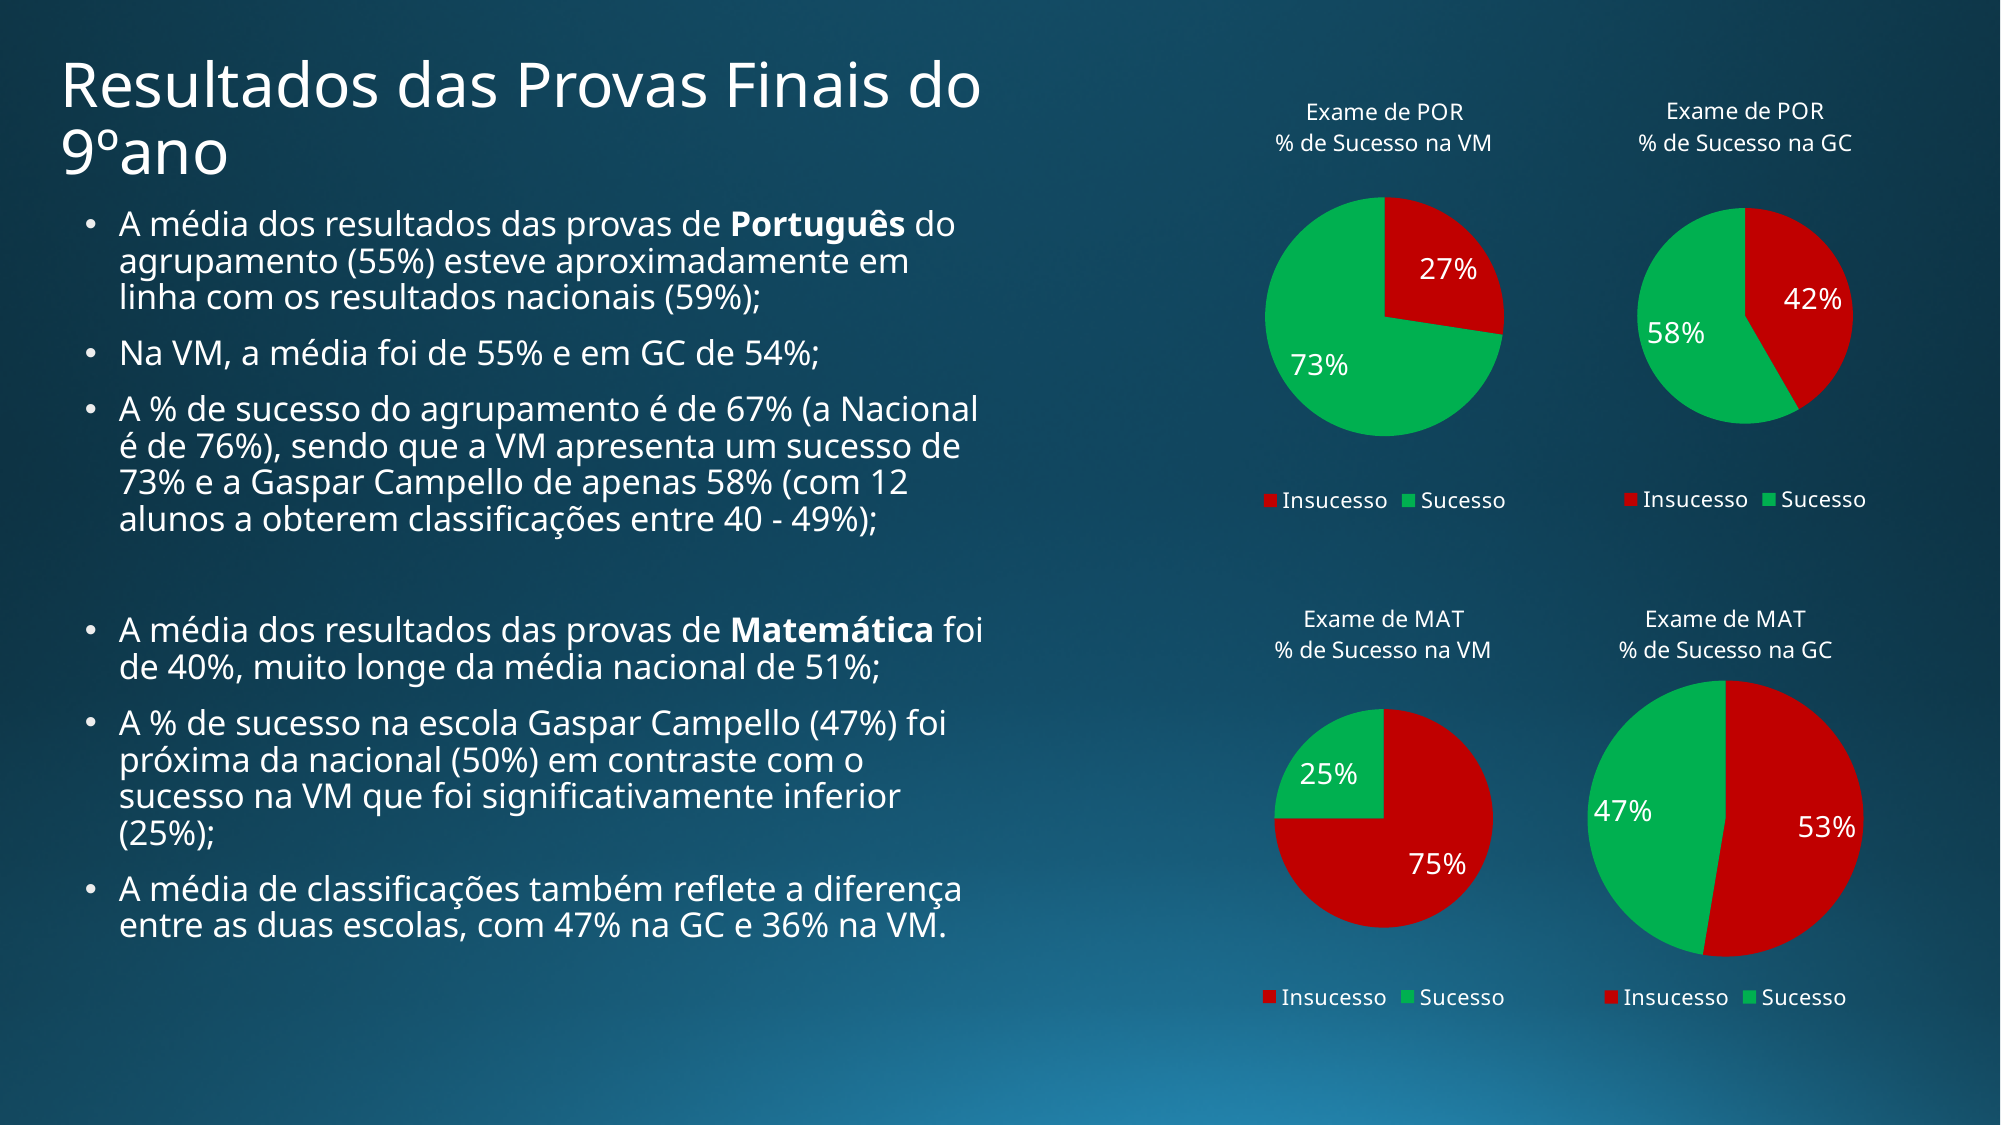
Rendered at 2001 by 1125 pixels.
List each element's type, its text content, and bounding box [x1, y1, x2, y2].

title Resultados das Provas Finais do 9ºano [45, 46, 1082, 196]
chart [1203, 578, 1906, 1018]
list A média dos resultados das provas de Português do agrupamento (55%) esteve aproximadamente em linha com os resultados nacionais (59%); Na VM, a média foi de 55% e em GC de 54%; A % de sucesso do agrupamento é de 67% (a Nacional é de 76%), sendo que a VM apresenta um sucesso de 73% e a Gaspar Campello de apenas 58% (com 12 alunos a obterem classificações entre 40 - 49%); A média dos resultados das provas de Matemática foi de 40%, muito longe da média nacional de 51%; A % de sucesso na escola Gaspar Campello (47%) foi próxima da nacional (50%) em contraste com o sucesso na VM que foi significativamente inferior (25%); A média de classificações também reflete a diferença entre as duas escolas, com 47% na GC e 36% na VM. [69, 199, 1000, 988]
chart [1203, 70, 1926, 522]
picture [0, 0, 2001, 1125]
